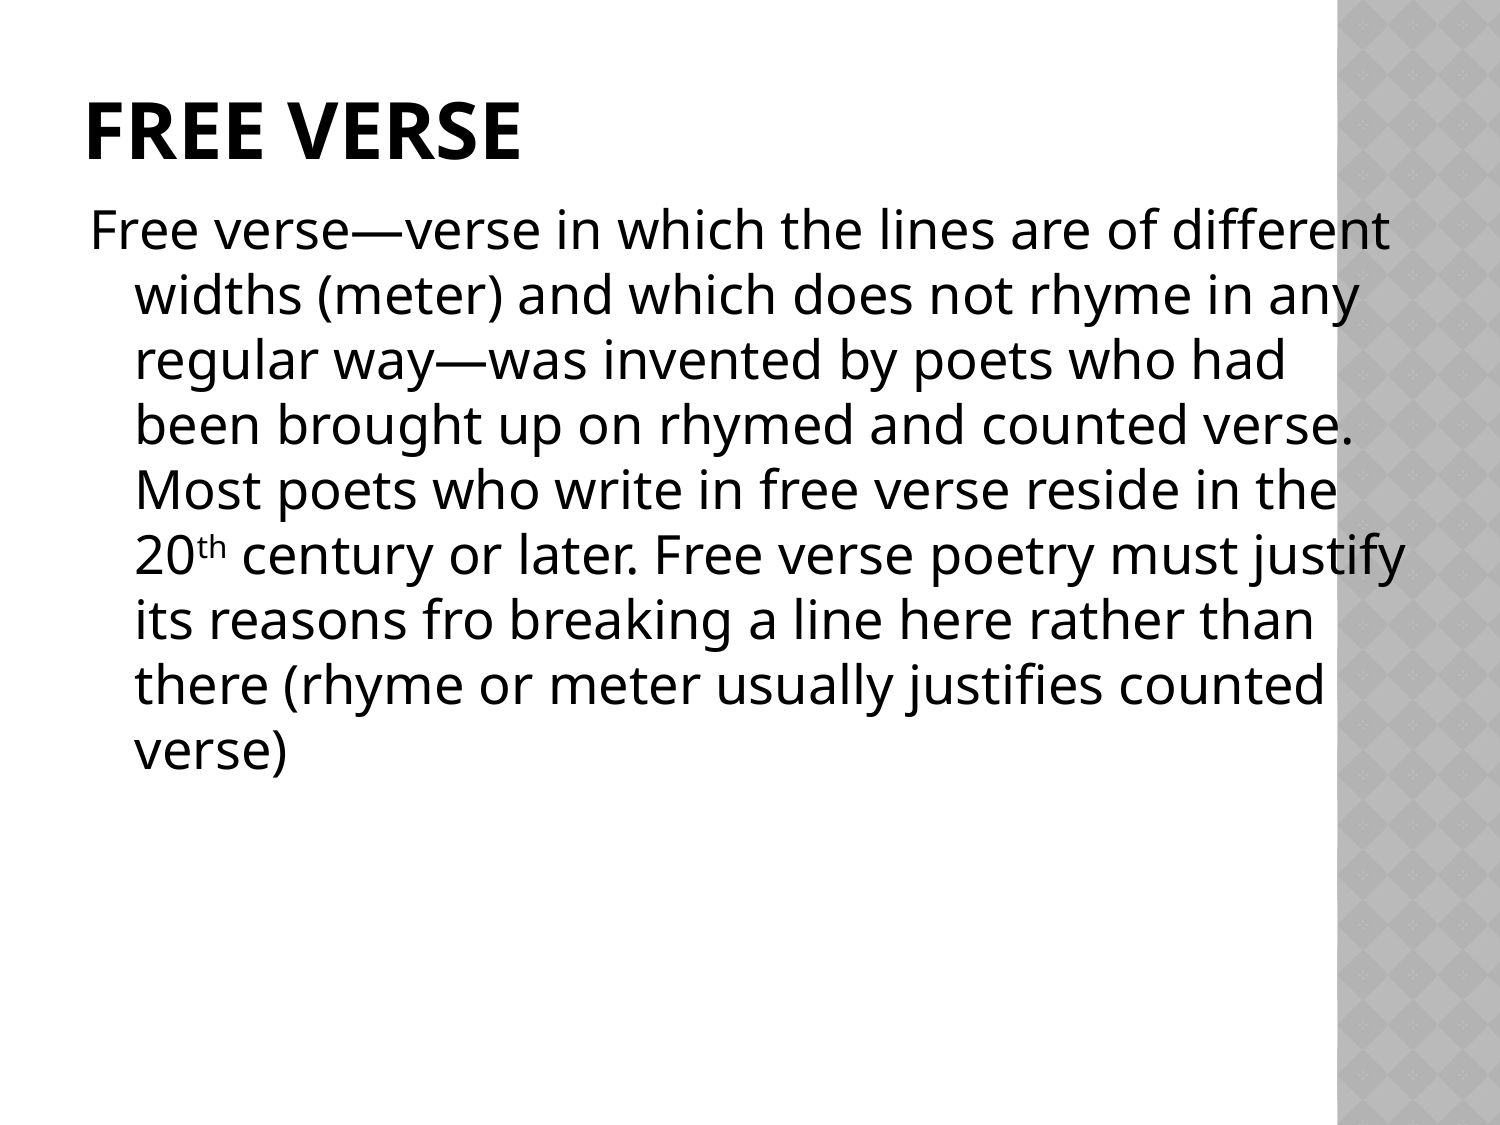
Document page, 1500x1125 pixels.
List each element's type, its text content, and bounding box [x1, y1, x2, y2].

title Free verse [75, 45, 1425, 175]
list Free verse—verse in which the lines are of different widths (meter) and which does not rhyme in any regular way—was invented by poets who had been brought up on rhymed and counted verse. Most poets who write in free verse reside in the 20th century or later. Free verse poetry must justify its reasons fro breaking a line here rather than there (rhyme or meter usually justifies counted verse) [75, 187, 1425, 1005]
